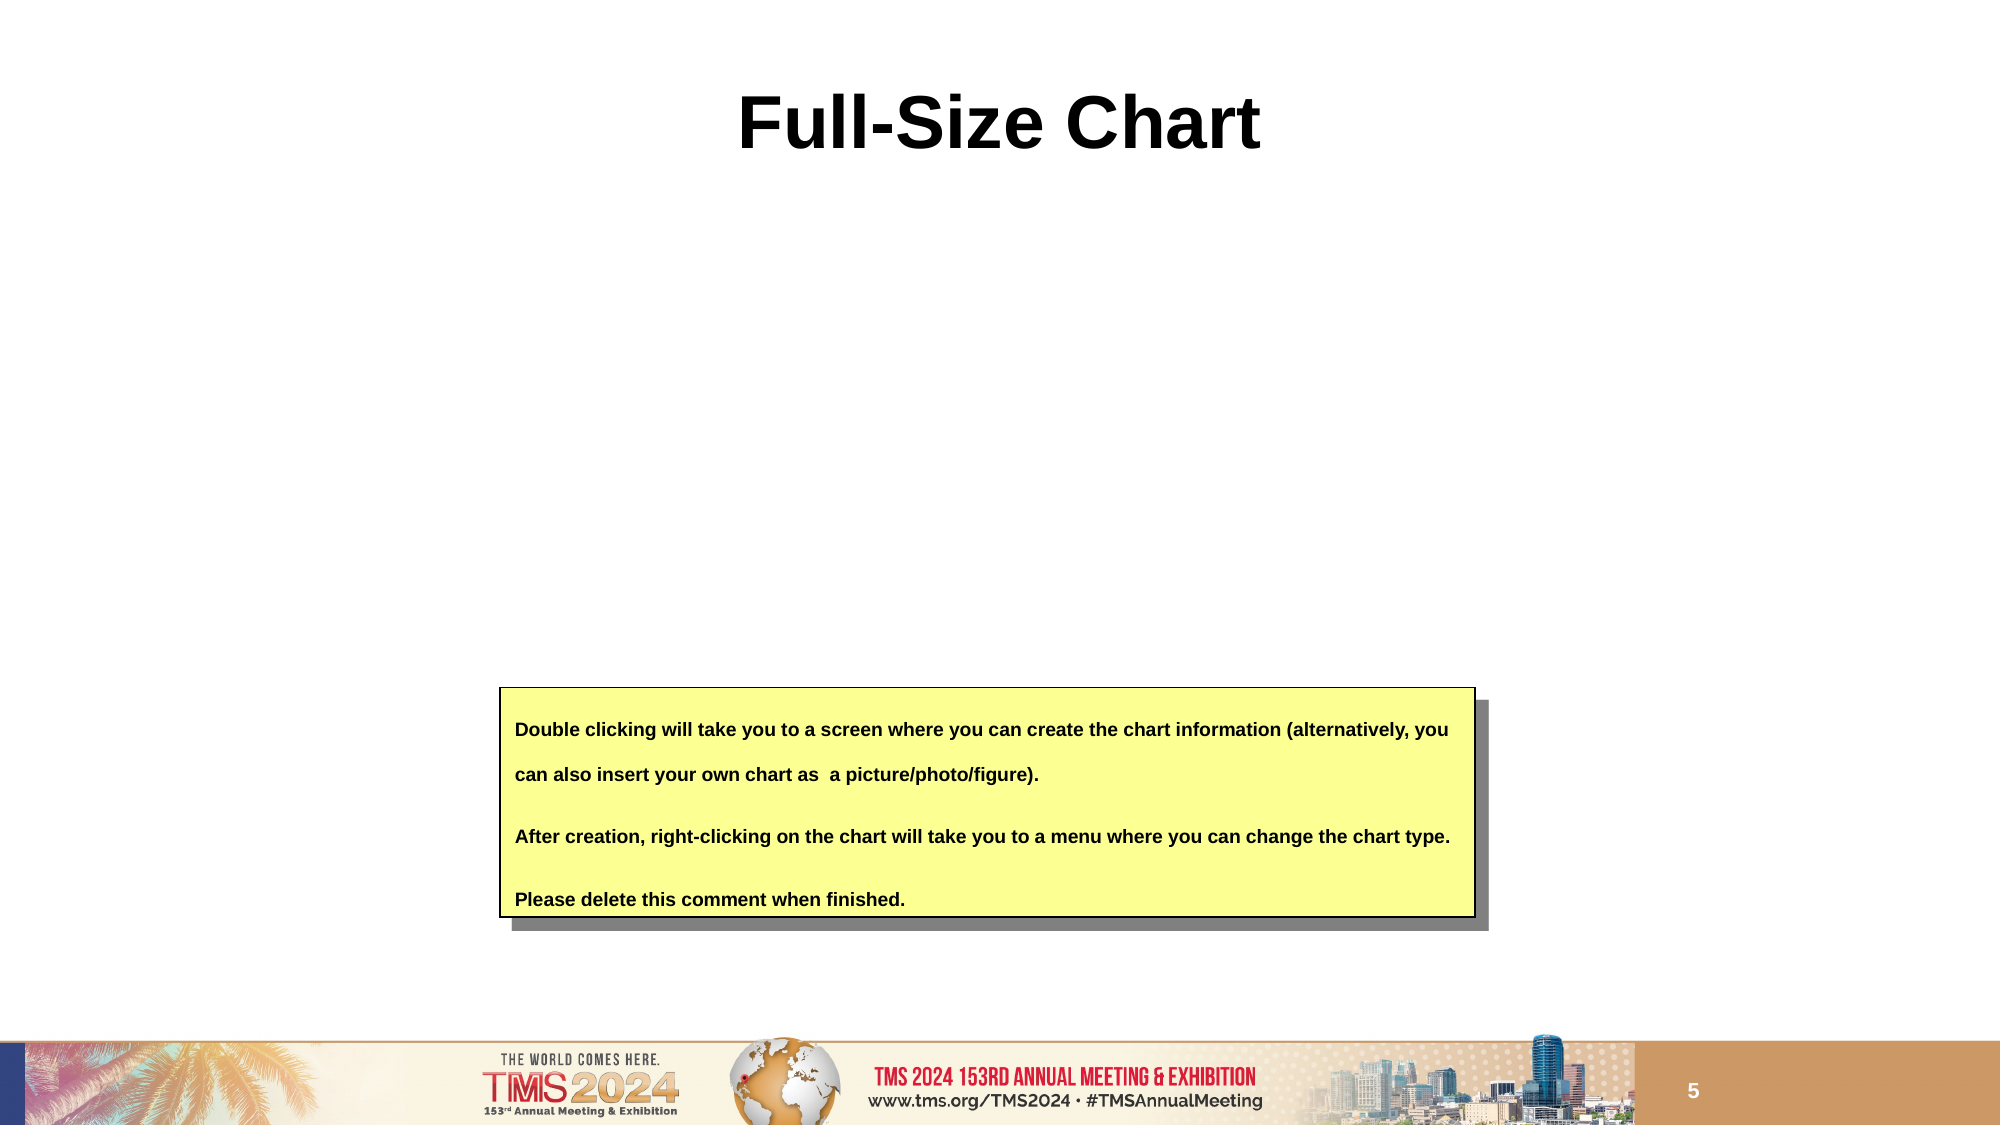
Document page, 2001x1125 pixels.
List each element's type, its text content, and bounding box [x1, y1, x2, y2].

picture [0, 1024, 2000, 1125]
text_box Double clicking will take you to a screen where you can create the chart information (alternatively, you can also insert your own chart as a picture/photo/figure). After creation, right-clicking on the chart will take you to a menu where you can change the chart type. Please delete this comment when finished. [499, 687, 1475, 918]
title Full-Size Chart [99, 74, 1900, 163]
